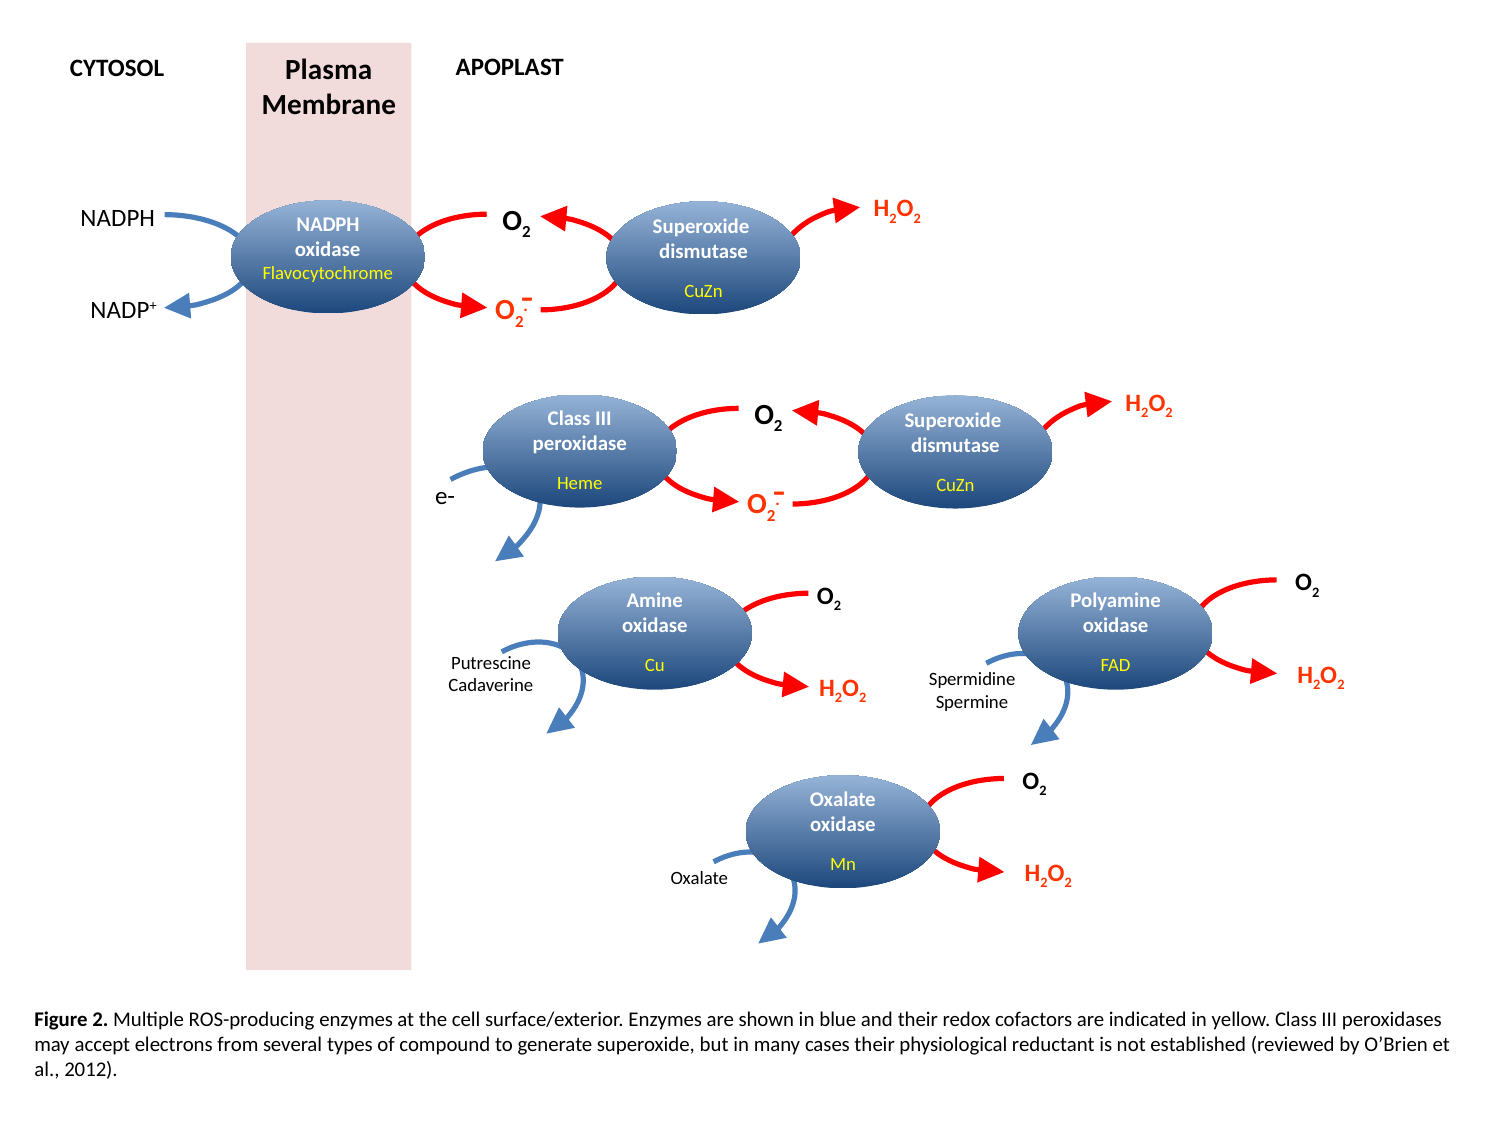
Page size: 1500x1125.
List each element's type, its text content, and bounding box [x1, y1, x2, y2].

text_box [470, 514, 539, 562]
text_box Figure 2. Multiple ROS-producing enzymes at the cell surface/exterior. Enzymes are shown in blue and their redox cofactors are indicated in yellow. Class III peroxidases may accept electrons from several types of compound to generate superoxide, but in many cases their physiological reductant is not established (reviewed by O’Brien et al., 2012). [19, 997, 1485, 1088]
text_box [220, 200, 435, 314]
text_box H2O2 [1009, 849, 1087, 899]
text_box [246, 322, 412, 971]
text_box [857, 395, 1053, 509]
text_box Spermidine Spermine [913, 659, 1030, 720]
text_box Oxalate [655, 858, 735, 896]
text_box [805, 198, 860, 273]
text_box e- [420, 471, 471, 517]
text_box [480, 262, 619, 334]
text_box [246, 42, 412, 198]
text_box [440, 213, 488, 317]
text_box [732, 457, 871, 529]
text_box [1017, 699, 1068, 745]
text_box [954, 777, 1005, 881]
text_box Plasma Membrane [246, 42, 411, 128]
text_box CYTOSOL [55, 44, 180, 89]
text_box H2O2 [1110, 378, 1188, 428]
text_box O2 [1280, 558, 1335, 608]
text_box [1227, 579, 1277, 683]
text_box H2O2 [804, 664, 882, 713]
text_box APOPLAST [440, 43, 579, 88]
text_box O2 [739, 387, 798, 443]
text_box [529, 698, 581, 734]
text_box Putrescine Cadaverine [433, 643, 548, 703]
text_box [540, 207, 601, 261]
text_box H2O2 [1282, 650, 1360, 700]
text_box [472, 394, 687, 508]
text_box [766, 592, 809, 696]
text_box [547, 576, 762, 690]
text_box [735, 775, 950, 889]
text_box O2 [802, 571, 857, 621]
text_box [1008, 576, 1223, 690]
text_box H2O2 [858, 184, 936, 234]
text_box O2 [487, 193, 546, 249]
text_box O2 [1007, 757, 1062, 806]
text_box [732, 896, 796, 944]
text_box [993, 655, 1003, 659]
text_box [719, 854, 730, 858]
text_box [164, 213, 215, 317]
text_box NADP+ [75, 285, 172, 331]
text_box [792, 401, 852, 455]
text_box NADPH [65, 193, 170, 239]
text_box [606, 201, 801, 315]
text_box [691, 407, 740, 511]
text_box [1058, 393, 1112, 467]
